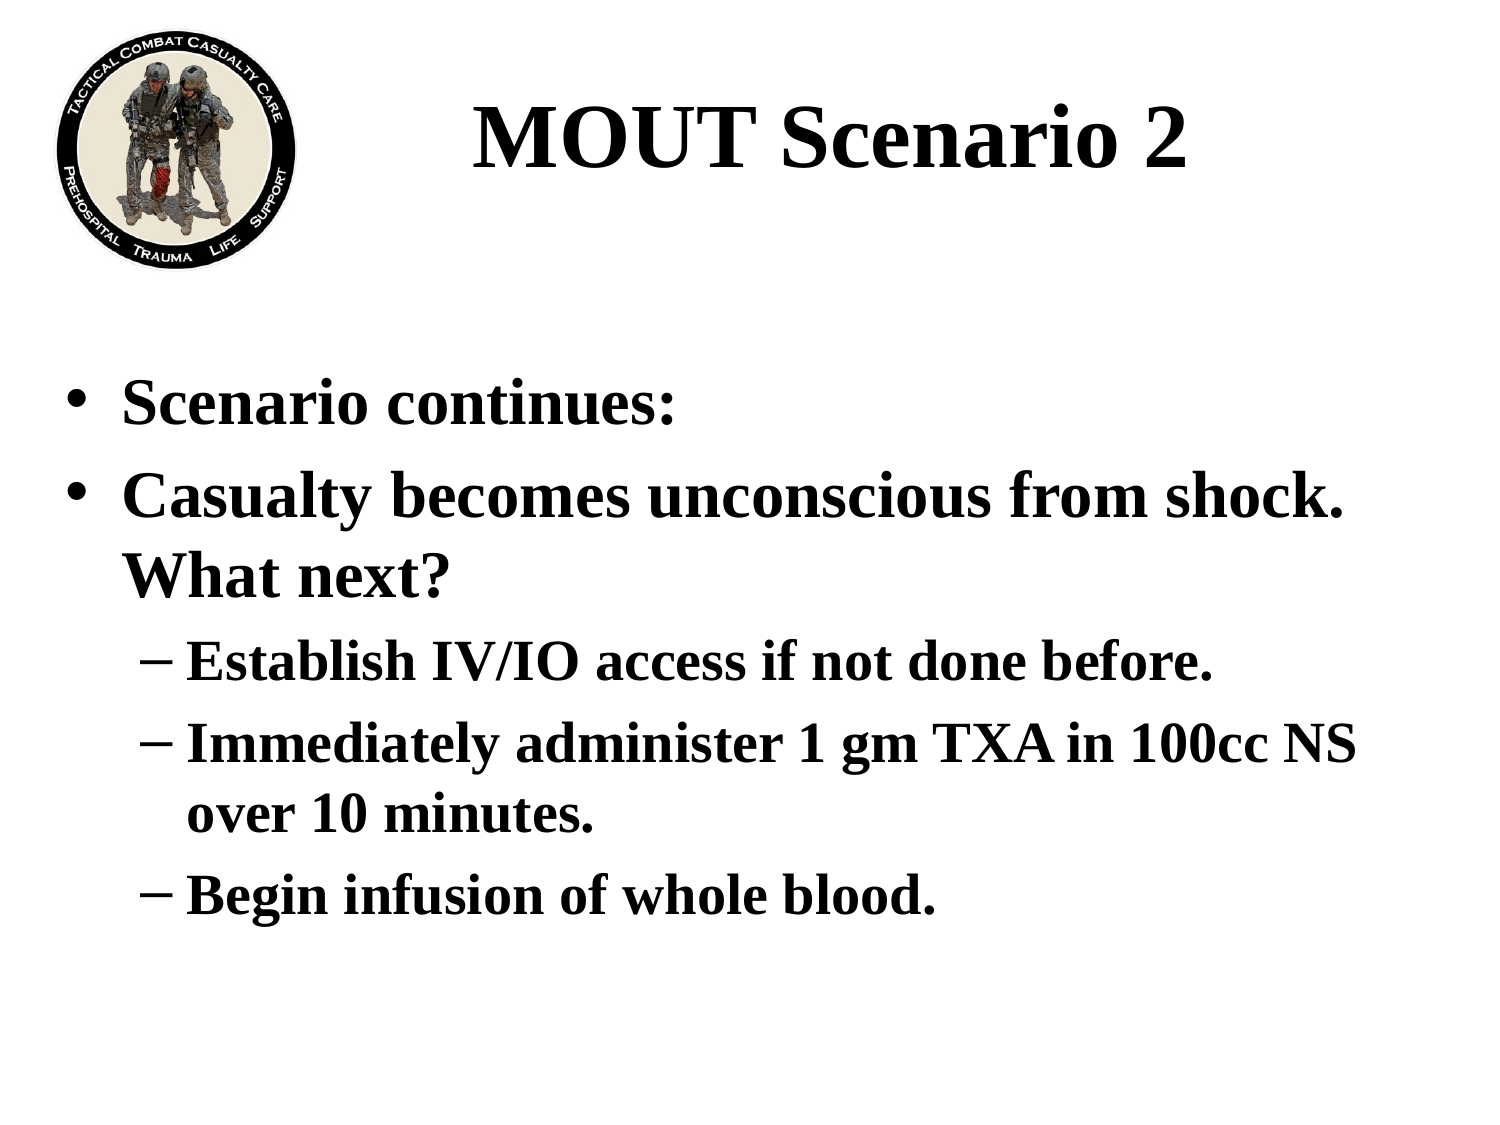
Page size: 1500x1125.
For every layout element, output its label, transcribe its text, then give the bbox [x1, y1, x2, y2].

title MOUT Scenario 2 [212, 37, 1451, 226]
list Scenario continues: Casualty becomes unconscious from shock. What next? Establish IV/IO access if not done before. Immediately administer 1 gm TXA in 100cc NS over 10 minutes. Begin infusion of whole blood. [49, 349, 1401, 1093]
picture [50, 24, 300, 275]
